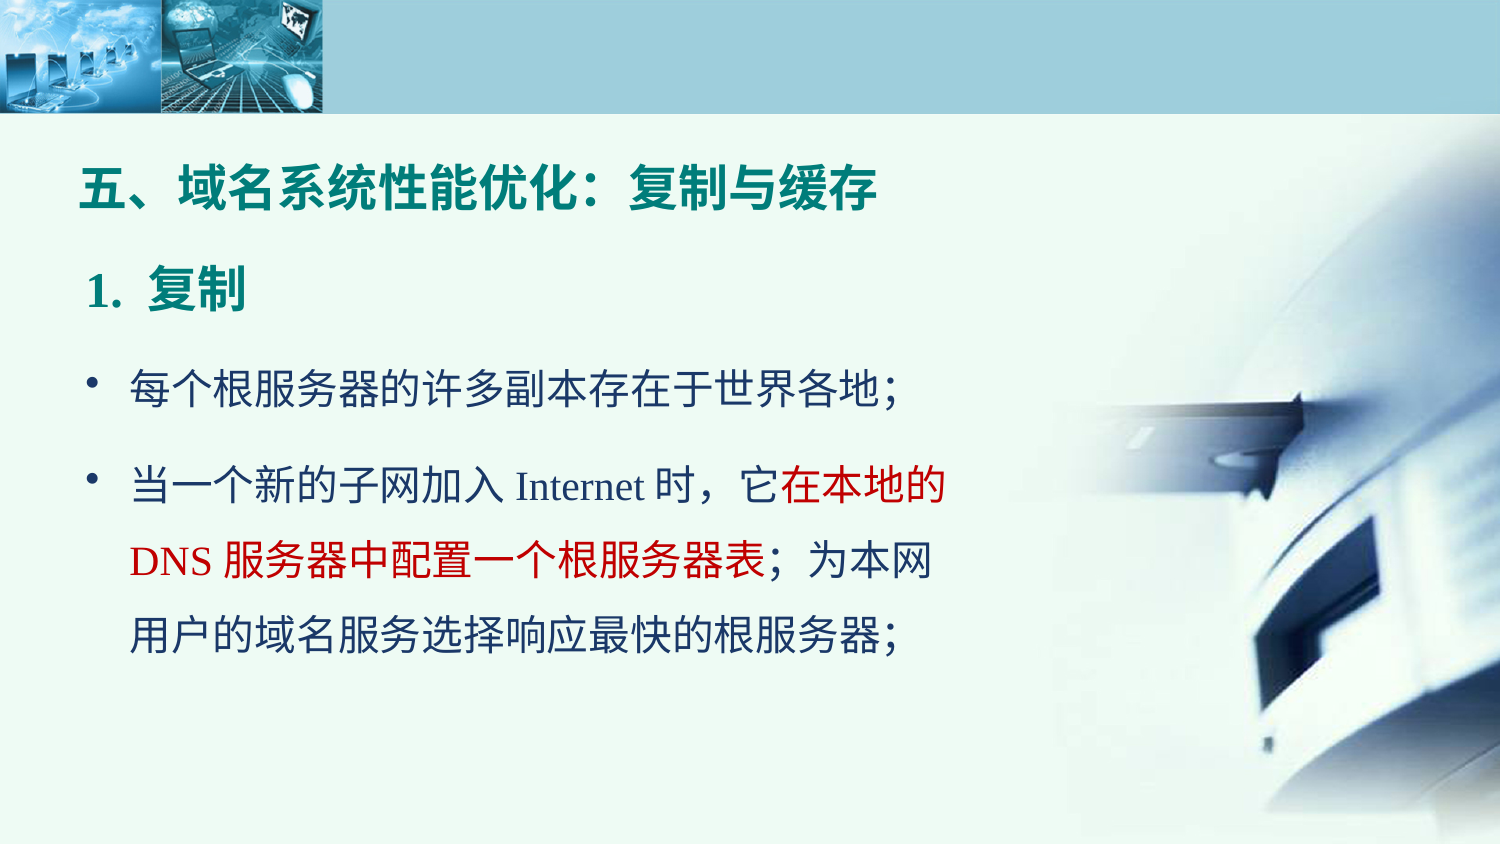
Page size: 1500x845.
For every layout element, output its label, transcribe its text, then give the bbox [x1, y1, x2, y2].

title 五、域名系统性能优化：复制与缓存 [62, 115, 997, 257]
picture [0, 0, 1500, 844]
list 1. 复制 每个根服务器的许多副本存在于世界各地； 当一个新的子网加入Internet时，它在本地的DNS服务器中配置一个根服务器表；为本网用户的域名服务选择响应最快的根服务器； [70, 234, 975, 779]
